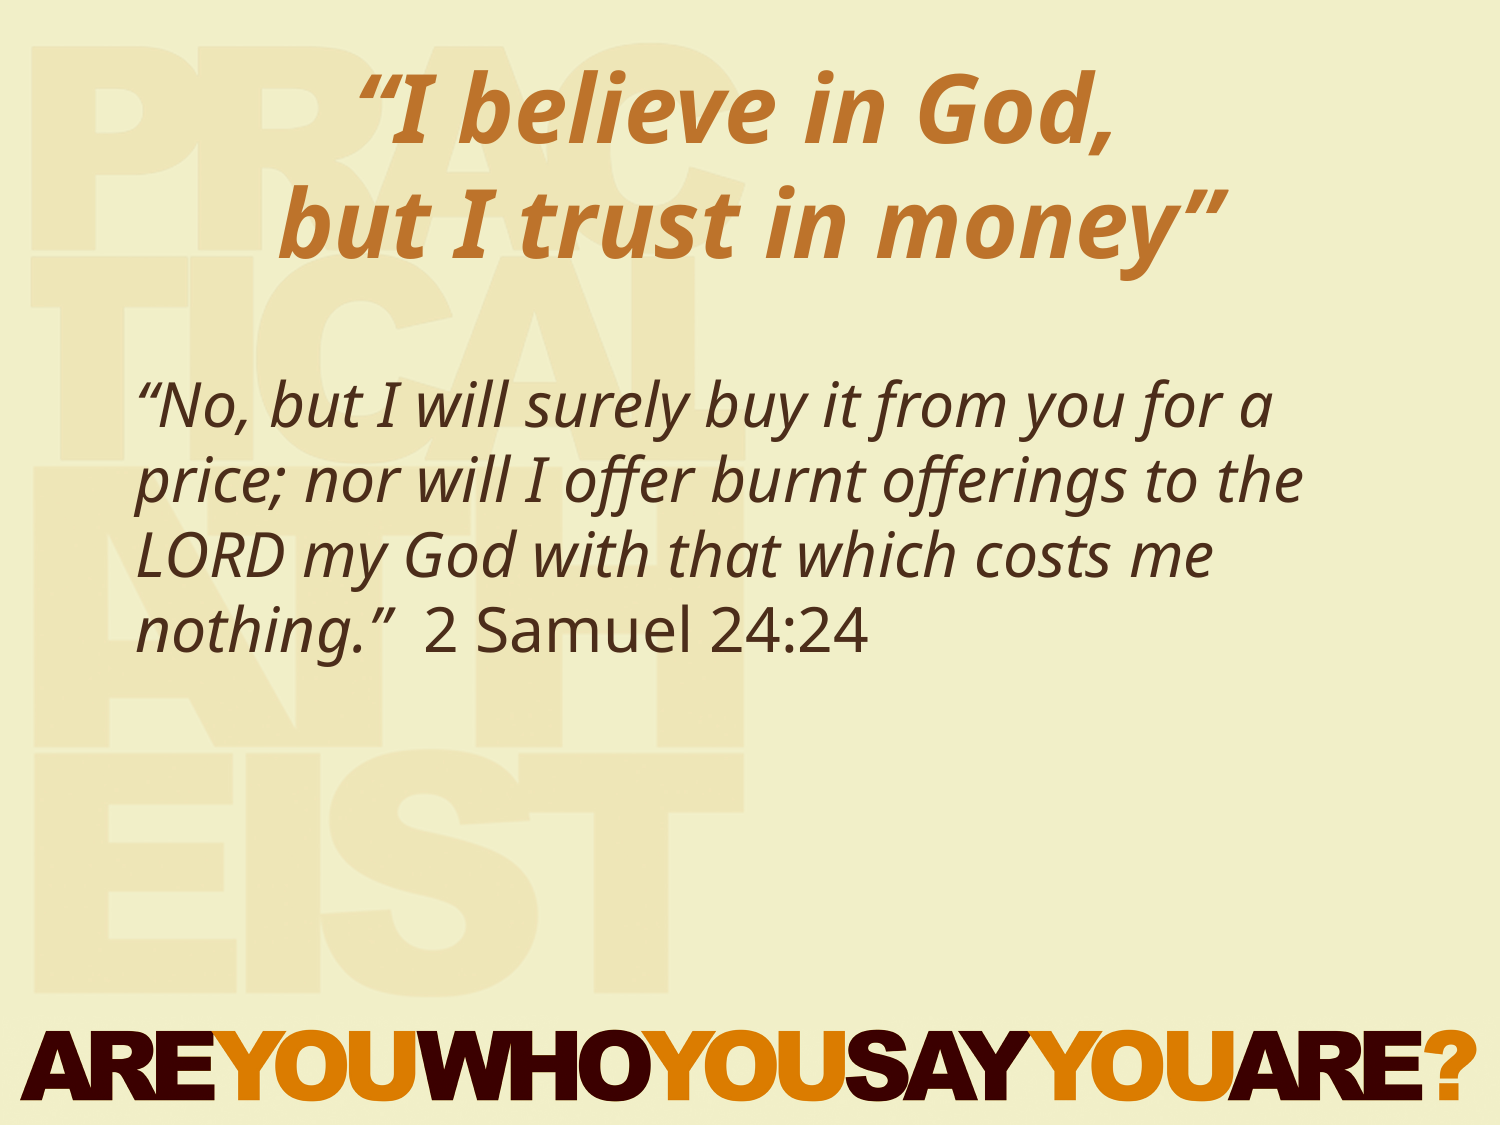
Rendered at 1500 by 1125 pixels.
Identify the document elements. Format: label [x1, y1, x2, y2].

list [0, 0, 1500, 1125]
